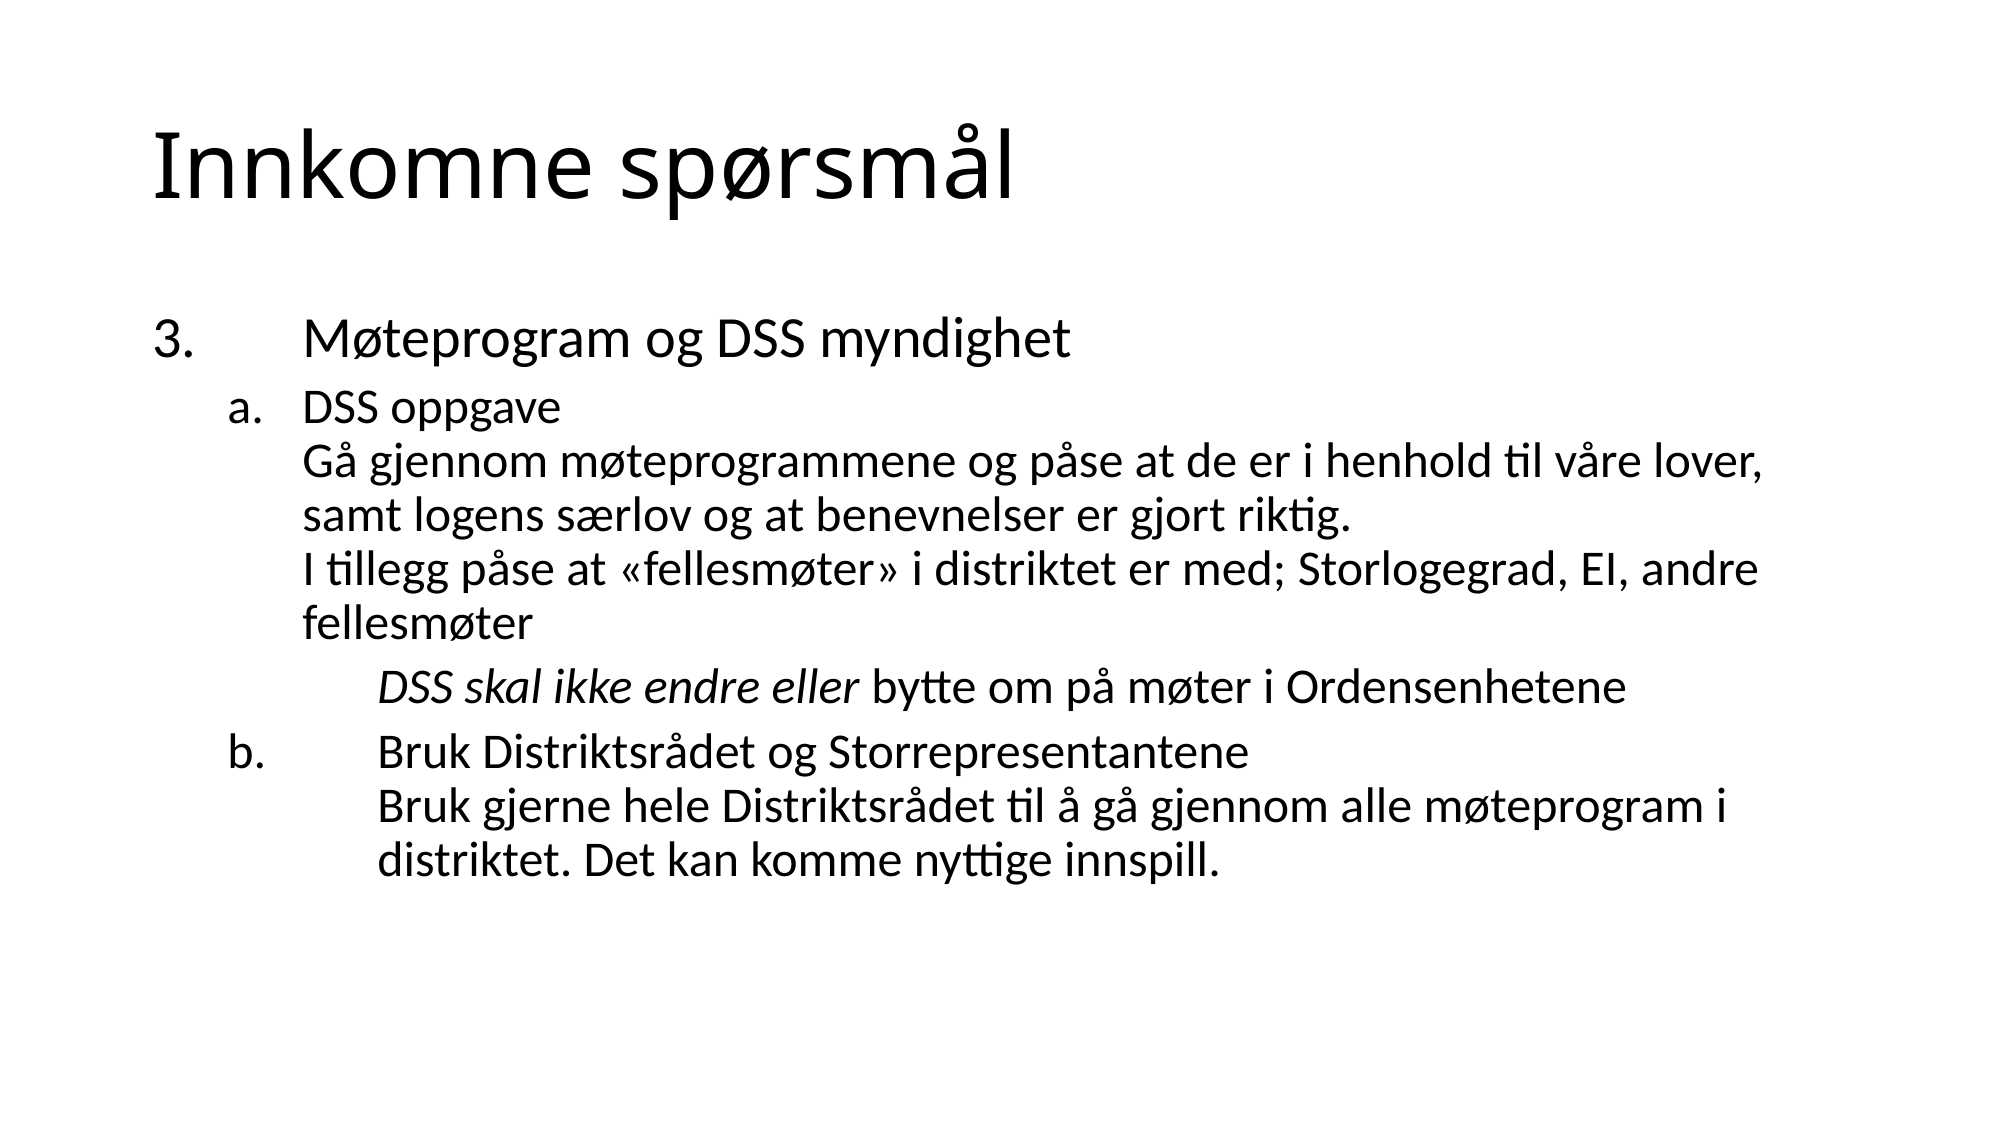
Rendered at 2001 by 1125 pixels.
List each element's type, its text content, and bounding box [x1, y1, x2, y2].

list 3. Møteprogram og DSS myndighet DSS oppgave Gå gjennom møteprogrammene og påse at de er i henhold til våre lover, samt logens særlov og at benevnelser er gjort riktig. I tillegg påse at «fellesmøter» i distriktet er med; Storlogegrad, EI, andre fellesmøter DSS skal ikke endre eller bytte om på møter i Ordensenhetene b. Bruk Distriktsrådet og Storrepresentantene Bruk gjerne hele Distriktsrådet til å gå gjennom alle møteprogram i distriktet. Det kan komme nyttige innspill. [137, 299, 1863, 1014]
title Innkomne spørsmål [137, 59, 1863, 278]
